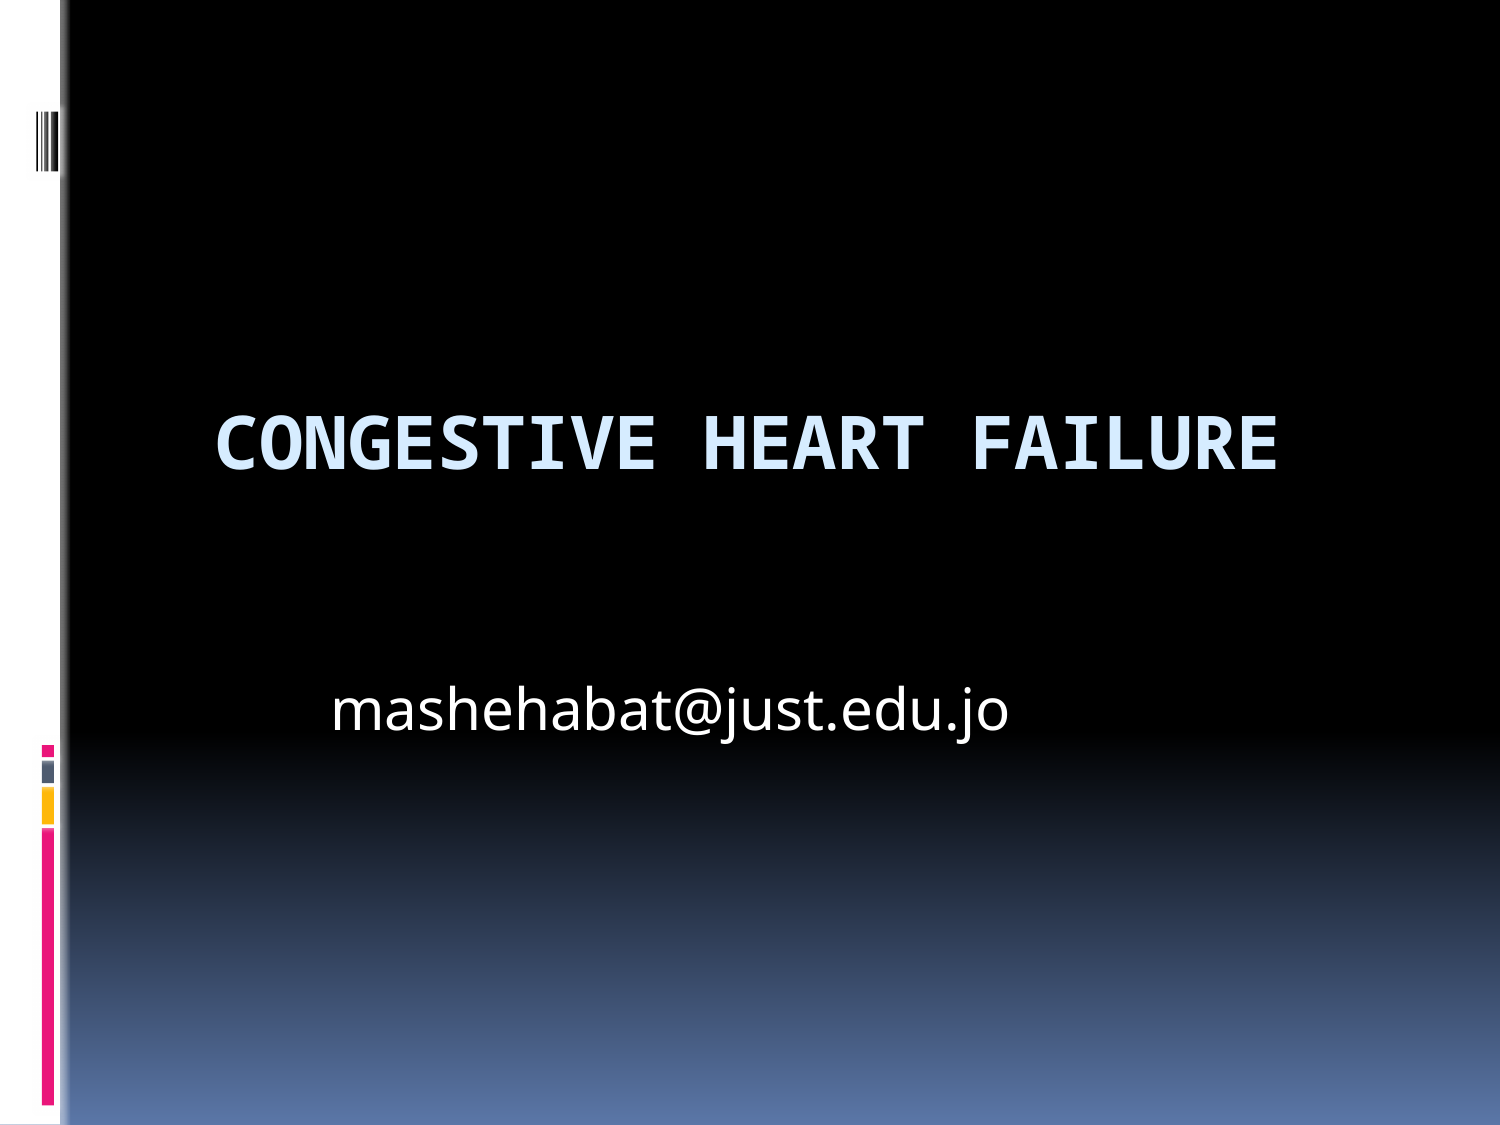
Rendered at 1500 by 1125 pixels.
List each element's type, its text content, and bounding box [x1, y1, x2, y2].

subtitle mashehabat@just.edu.jo [283, 474, 1217, 750]
title Congestive Heart Failure [200, 387, 1388, 638]
